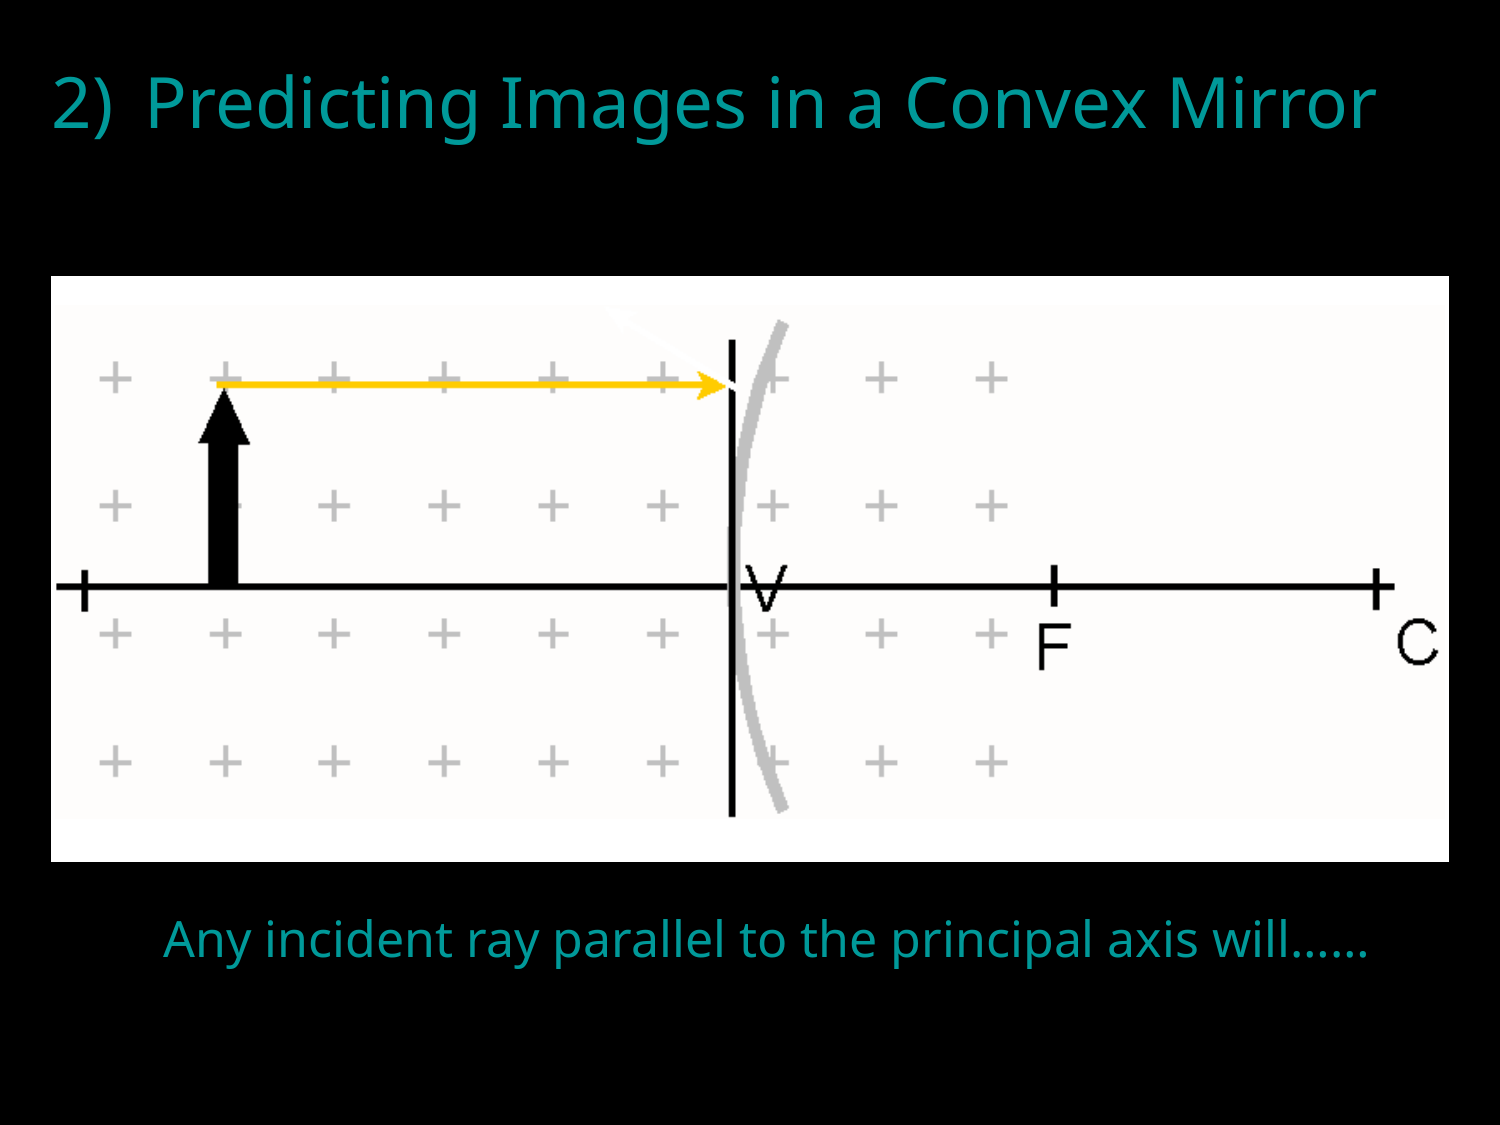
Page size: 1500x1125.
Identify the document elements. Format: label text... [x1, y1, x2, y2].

picture [55, 305, 1445, 820]
text_box Predicting Images in a Convex Mirror [36, 49, 1394, 150]
text_box Any incident ray parallel to the principal axis will…… [148, 899, 1386, 1035]
text_box [50, 274, 1450, 863]
